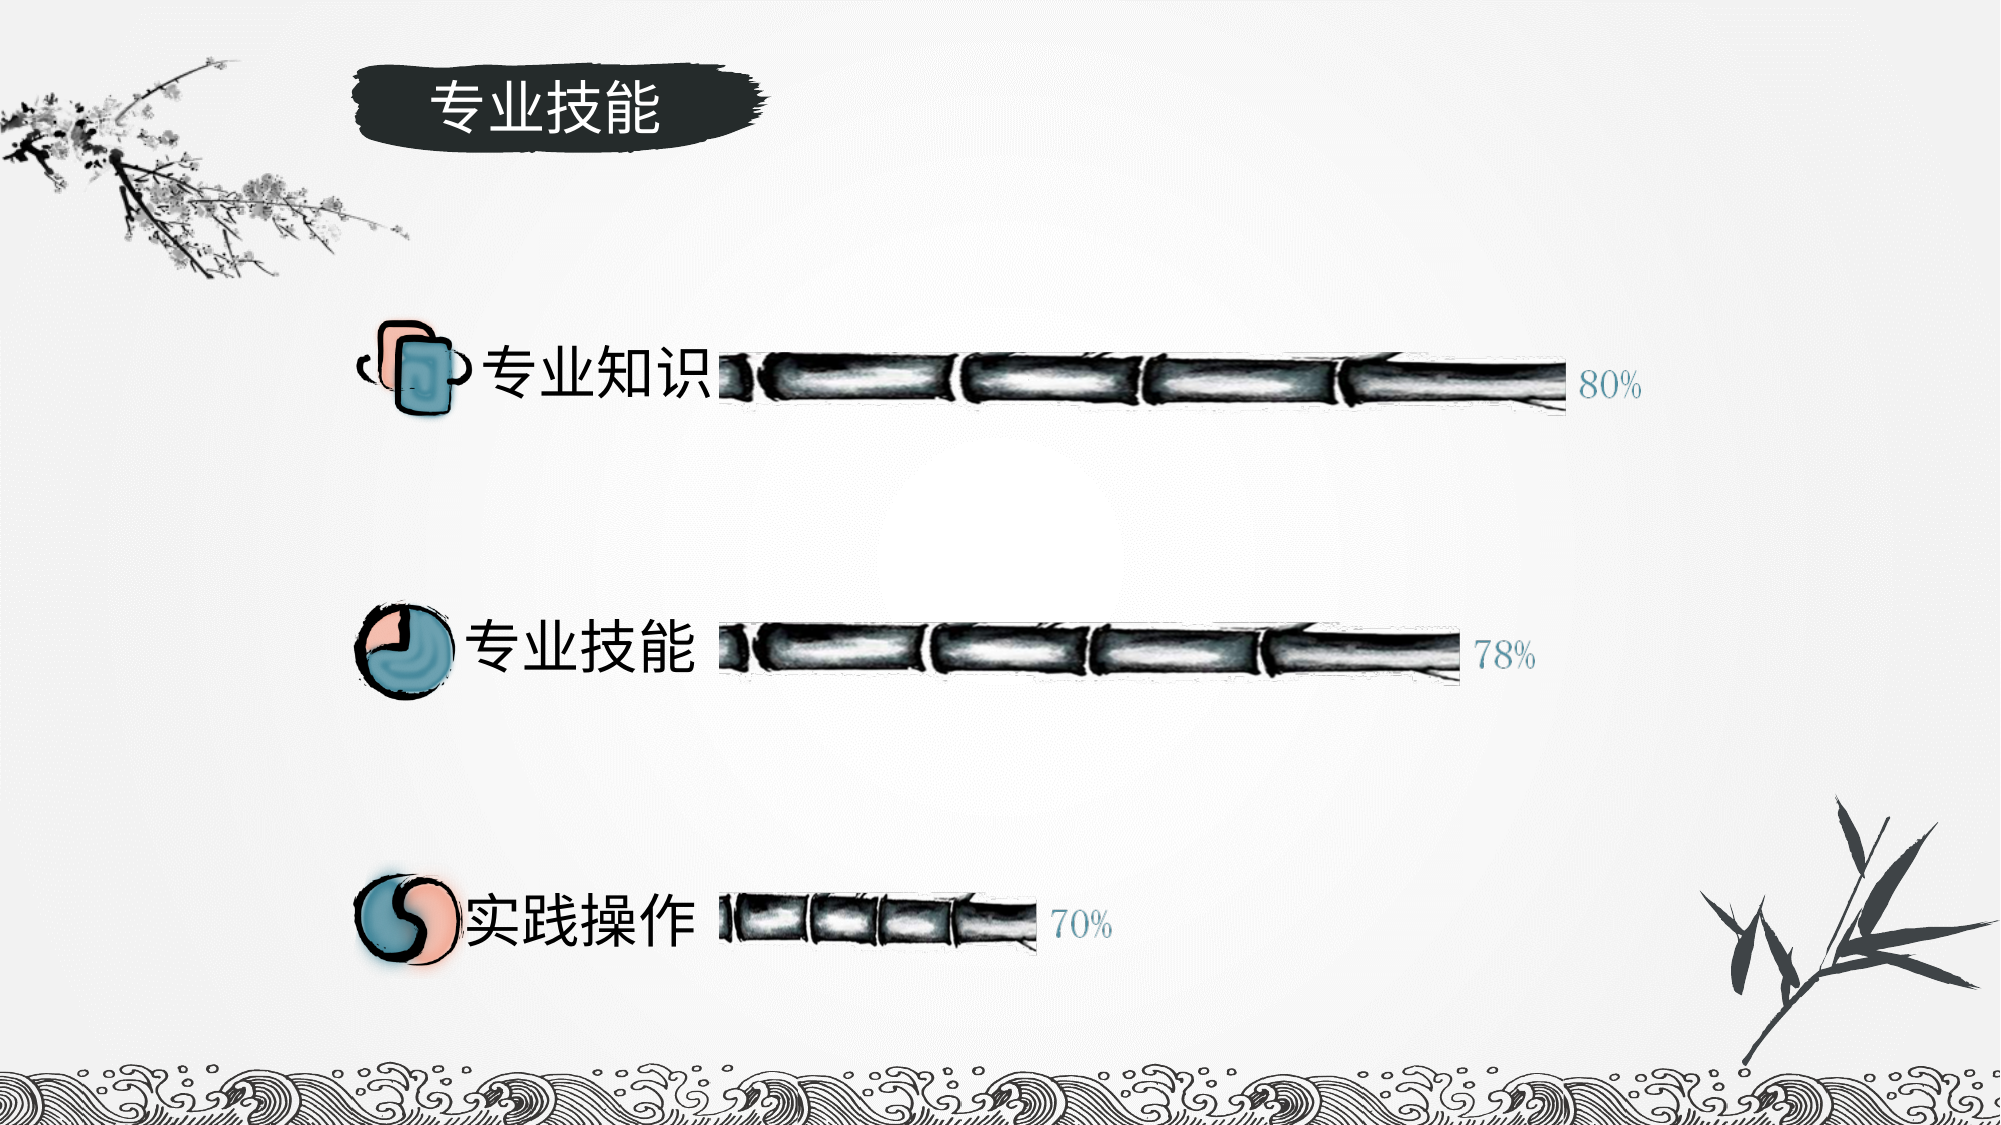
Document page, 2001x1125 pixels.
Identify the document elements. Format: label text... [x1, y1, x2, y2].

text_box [710, 198, 1709, 1061]
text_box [350, 60, 772, 154]
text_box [0, 1061, 2000, 1125]
text_box 实践操作 [469, 876, 710, 962]
picture [1837, 955, 1865, 963]
picture [1850, 924, 1861, 939]
text_box [1709, 793, 2000, 1061]
text_box 专业技能 [466, 602, 710, 688]
picture [0, 0, 2001, 1125]
picture [1709, 906, 1783, 1061]
text_box 专业知识 [671, 328, 710, 414]
picture [1790, 986, 1799, 998]
